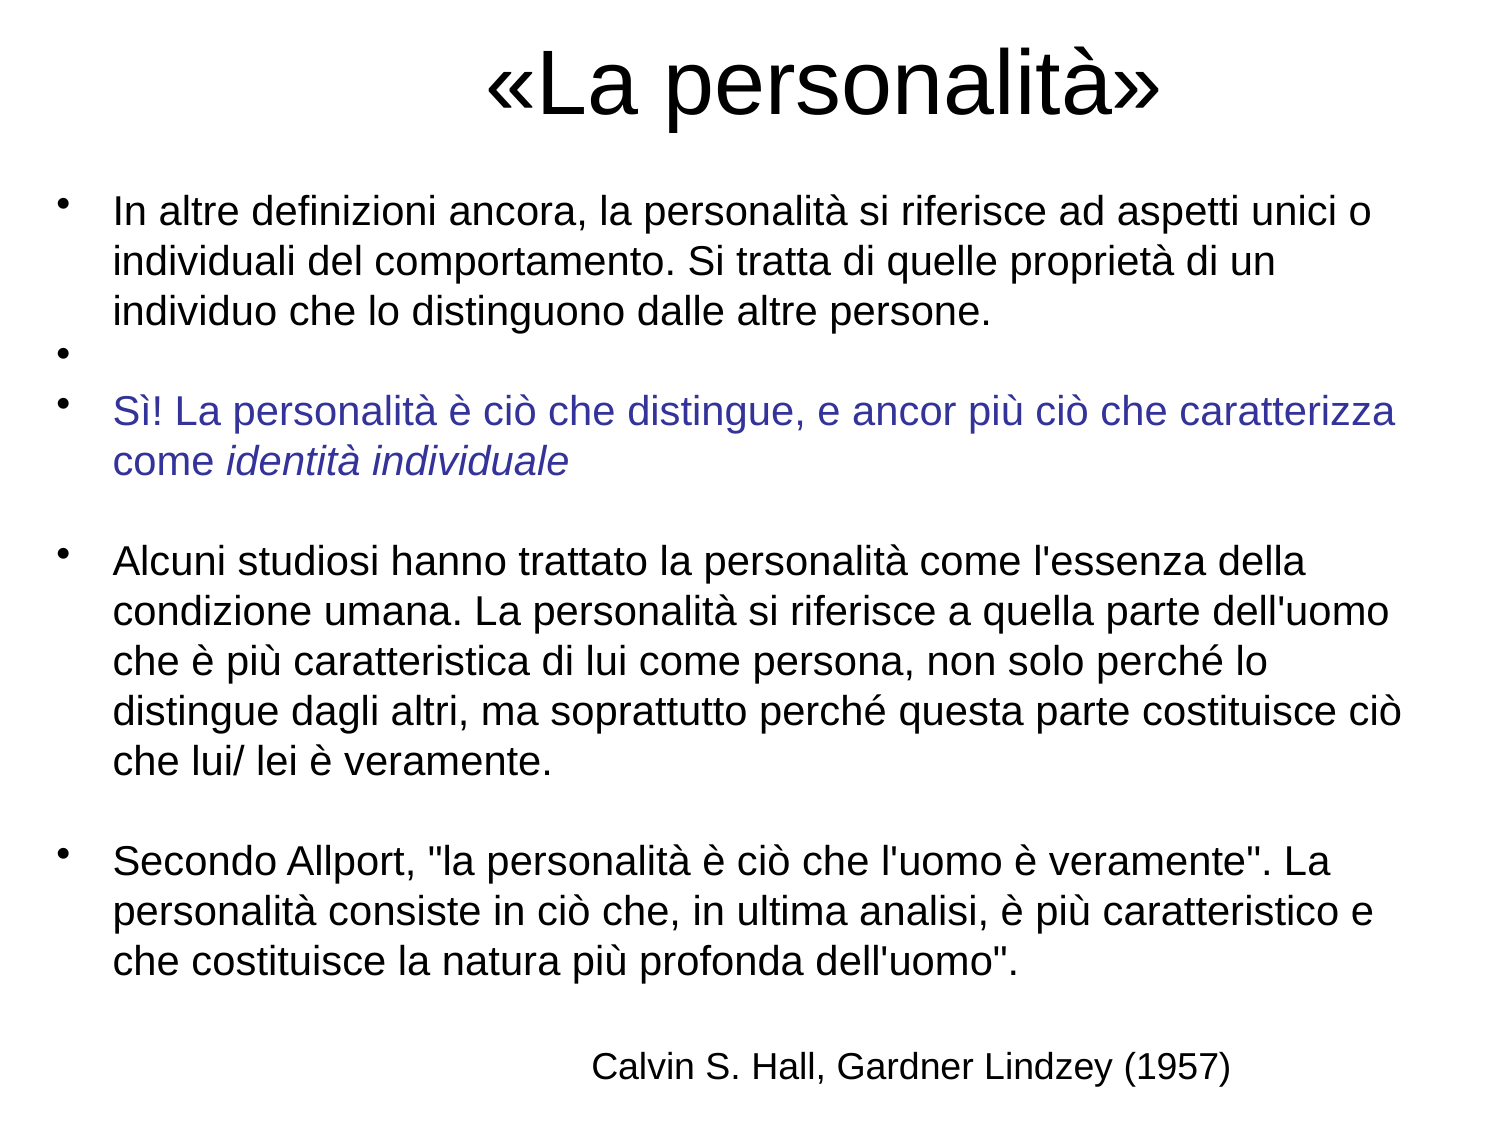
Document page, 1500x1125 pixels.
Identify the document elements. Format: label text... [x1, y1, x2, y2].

text_box Calvin S. Hall, Gardner Lindzey (1957) [576, 1034, 1464, 1095]
list In altre definizioni ancora, la personalità si riferisce ad aspetti unici o individuali del comportamento. Si tratta di quelle proprietà di un individuo che lo distinguono dalle altre persone. Sì! La personalità è ciò che distingue, e ancor più ciò che caratterizza come identità individuale Alcuni studiosi hanno trattato la personalità come l'essenza della condizione umana. La personalità si riferisce a quella parte dell'uomo che è più caratteristica di lui come persona, non solo perché lo distingue dagli altri, ma soprattutto perché questa parte costituisce ciò che lui/ lei è veramente. Secondo Allport, "la personalità è ciò che l'uomo è veramente". La personalità consiste in ciò che, in ultima analisi, è più caratteristico e che costituisce la natura più profonda dell'uomo". [41, 176, 1459, 852]
title «La personalità» [224, 0, 1425, 172]
